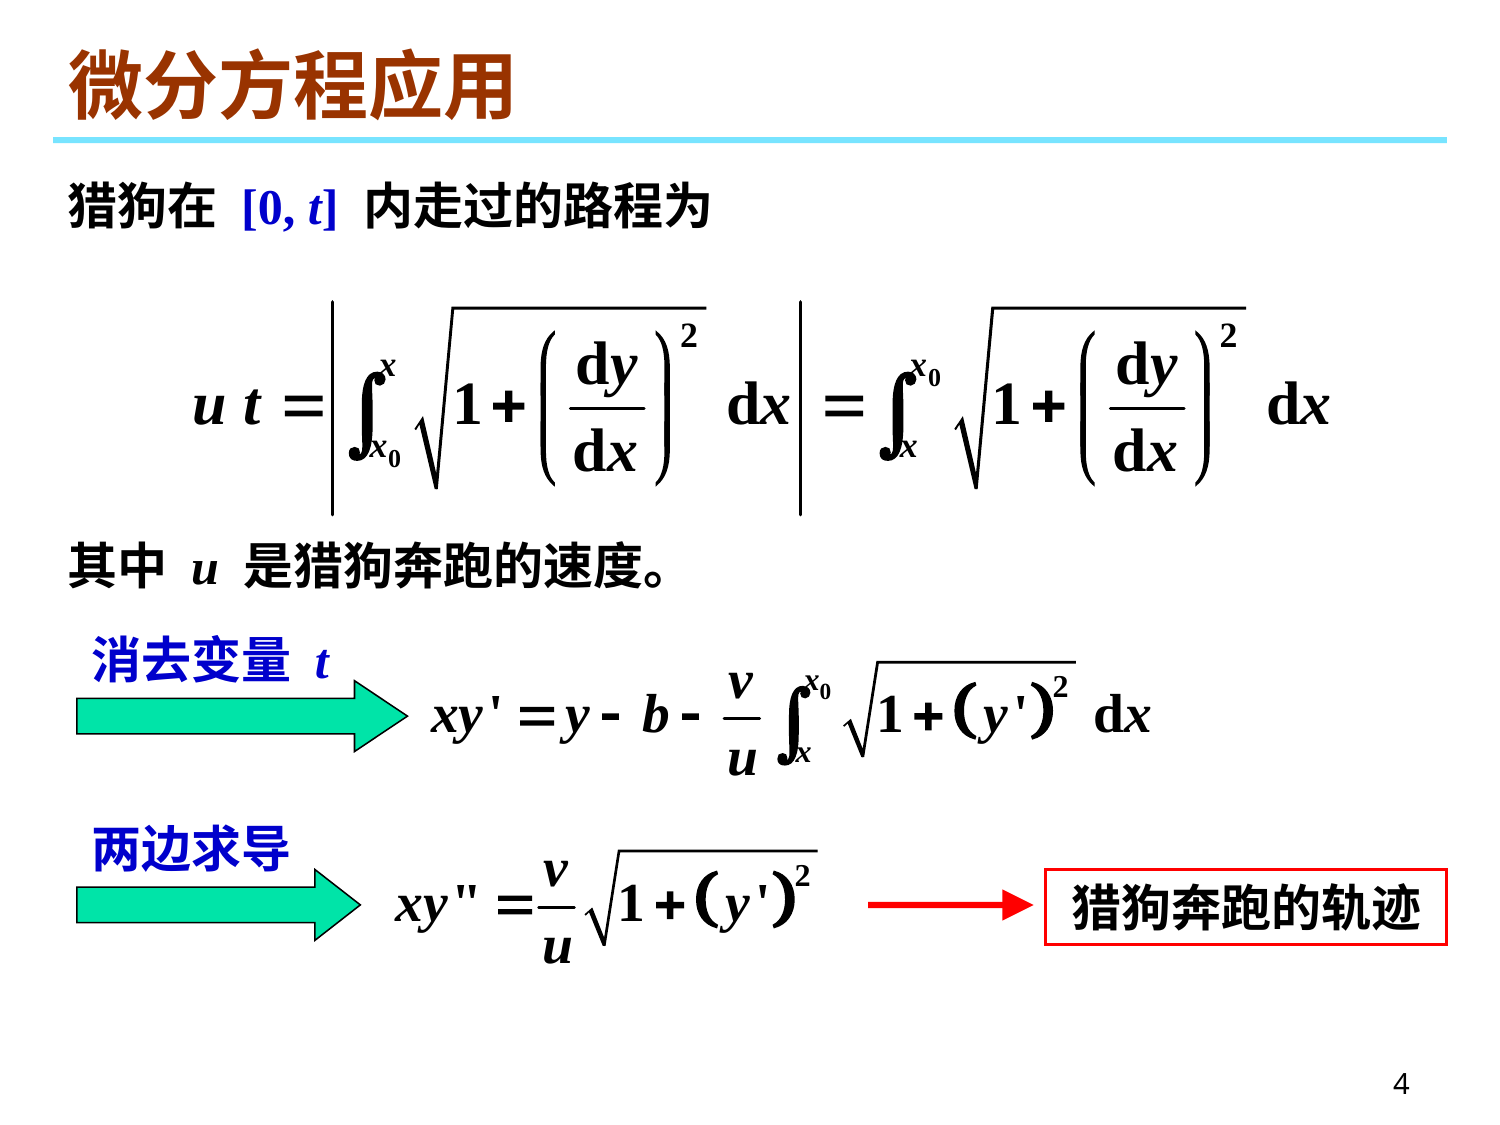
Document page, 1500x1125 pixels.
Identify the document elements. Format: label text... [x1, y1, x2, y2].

text_box 其中 u 是猎狗奔跑的速度。 [53, 531, 869, 602]
title 微分方程应用 [53, 0, 851, 137]
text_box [76, 810, 829, 977]
text_box 猎狗在 [0, t] 内走过的路程为 [53, 160, 1447, 242]
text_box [868, 869, 1447, 948]
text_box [183, 290, 1349, 527]
slide_number 4 [1112, 1037, 1425, 1113]
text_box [76, 621, 1165, 788]
